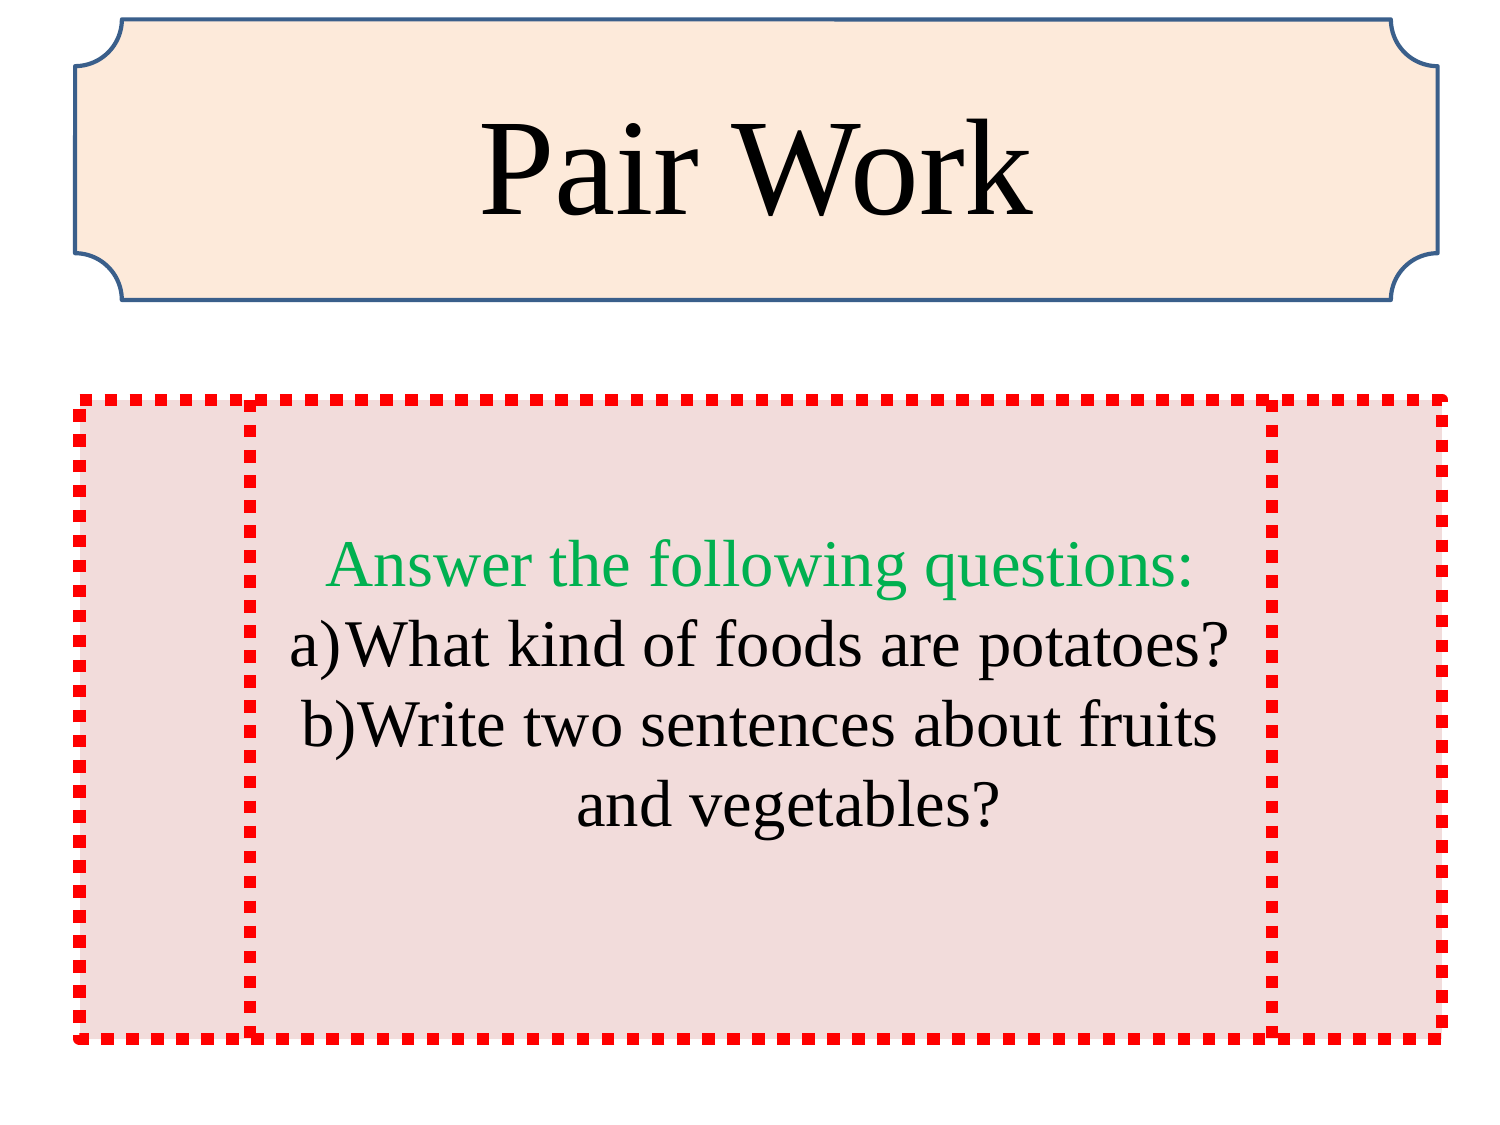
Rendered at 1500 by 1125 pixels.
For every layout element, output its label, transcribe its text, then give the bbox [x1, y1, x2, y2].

text_box Answer the following questions: What kind of foods are potatoes? Write two sentences about fruits and vegetables? [78, 398, 1444, 1041]
text_box Pair Work [72, 17, 1440, 303]
